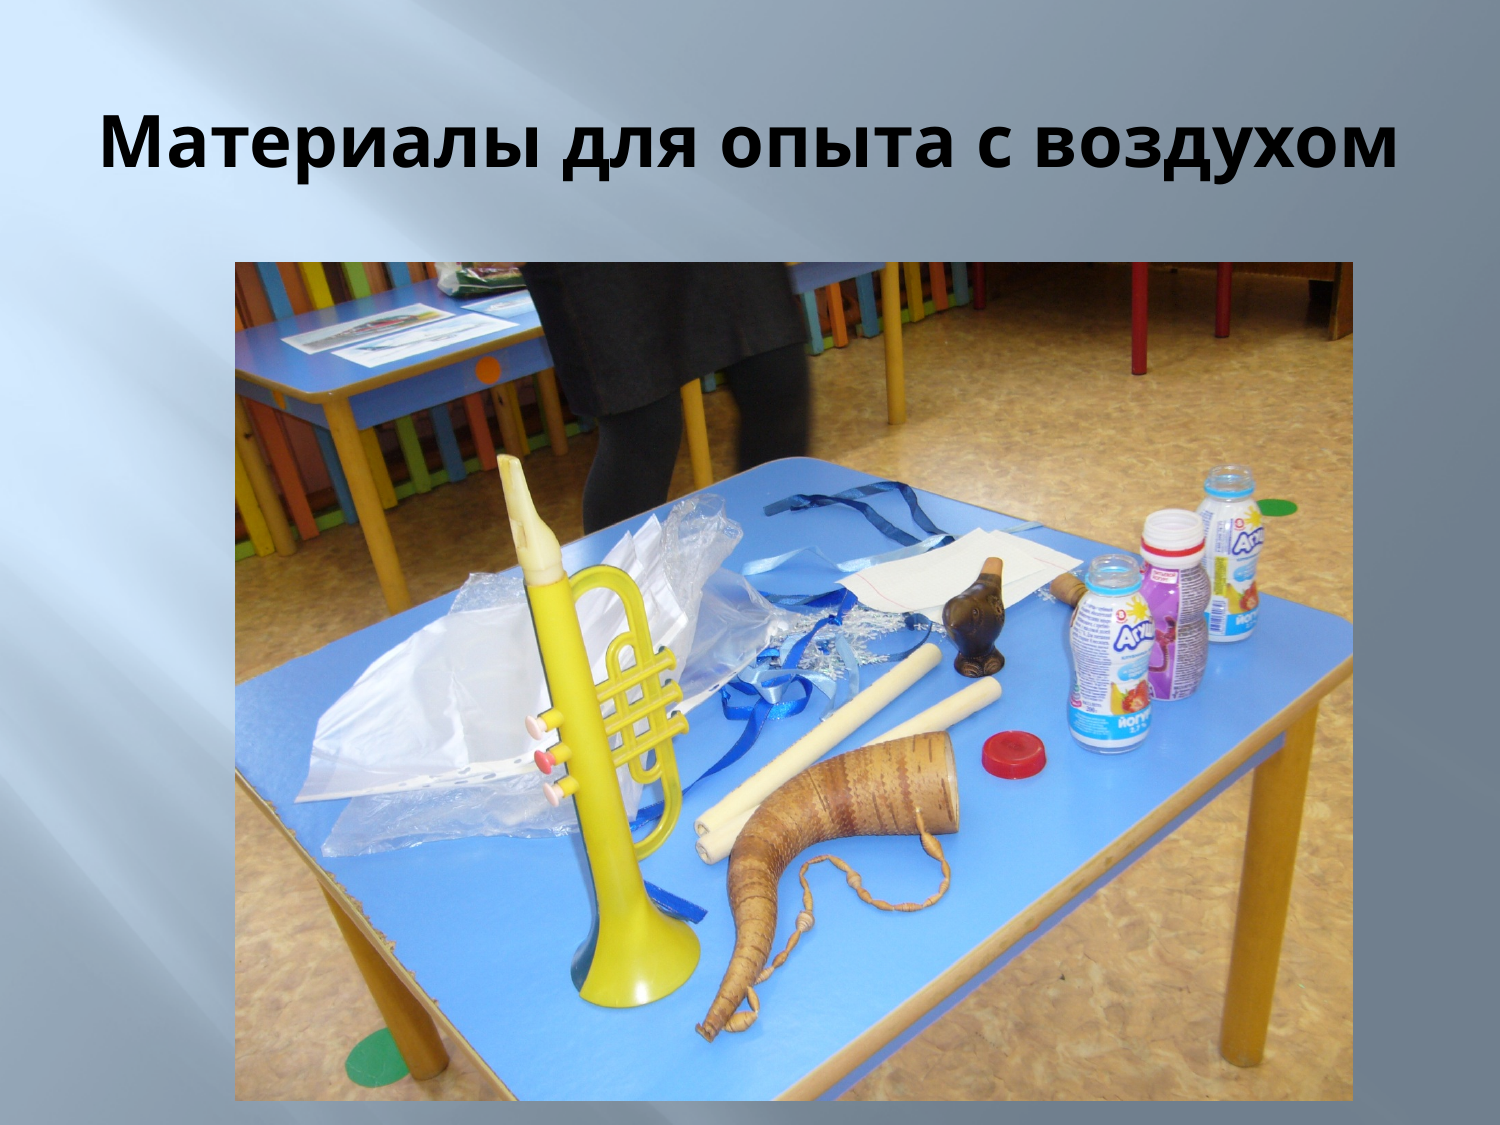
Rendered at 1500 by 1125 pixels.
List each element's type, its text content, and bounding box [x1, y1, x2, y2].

title Материалы для опыта с воздухом [75, 45, 1425, 233]
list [234, 262, 1353, 1101]
